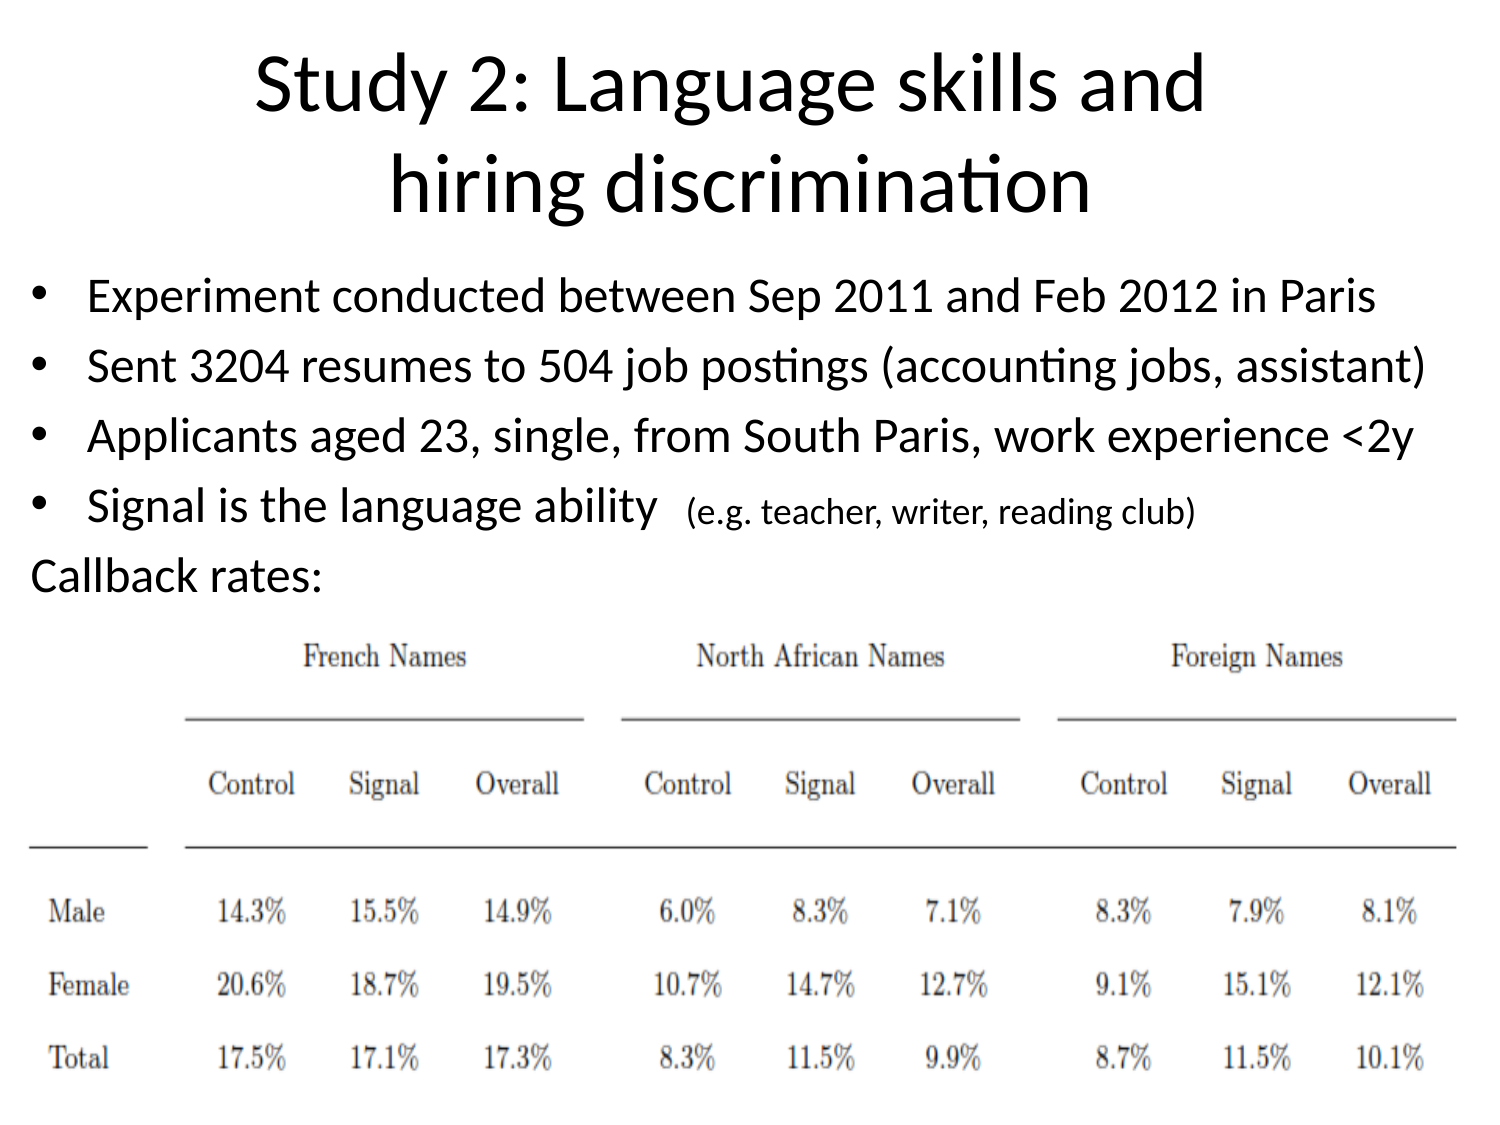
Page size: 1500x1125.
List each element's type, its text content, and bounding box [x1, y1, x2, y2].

title Study 2: Language skills and hiring discrimination [87, 19, 1396, 237]
list Experiment conducted between Sep 2011 and Feb 2012 in Paris Sent 3204 resumes to 504 job postings (accounting jobs, assistant) Applicants aged 23, single, from South Paris, work experience <2y Signal is the language ability Callback rates: [15, 255, 1464, 621]
text_box (e.g. teacher, writer, reading club) [670, 479, 1212, 540]
picture [17, 621, 1466, 1095]
